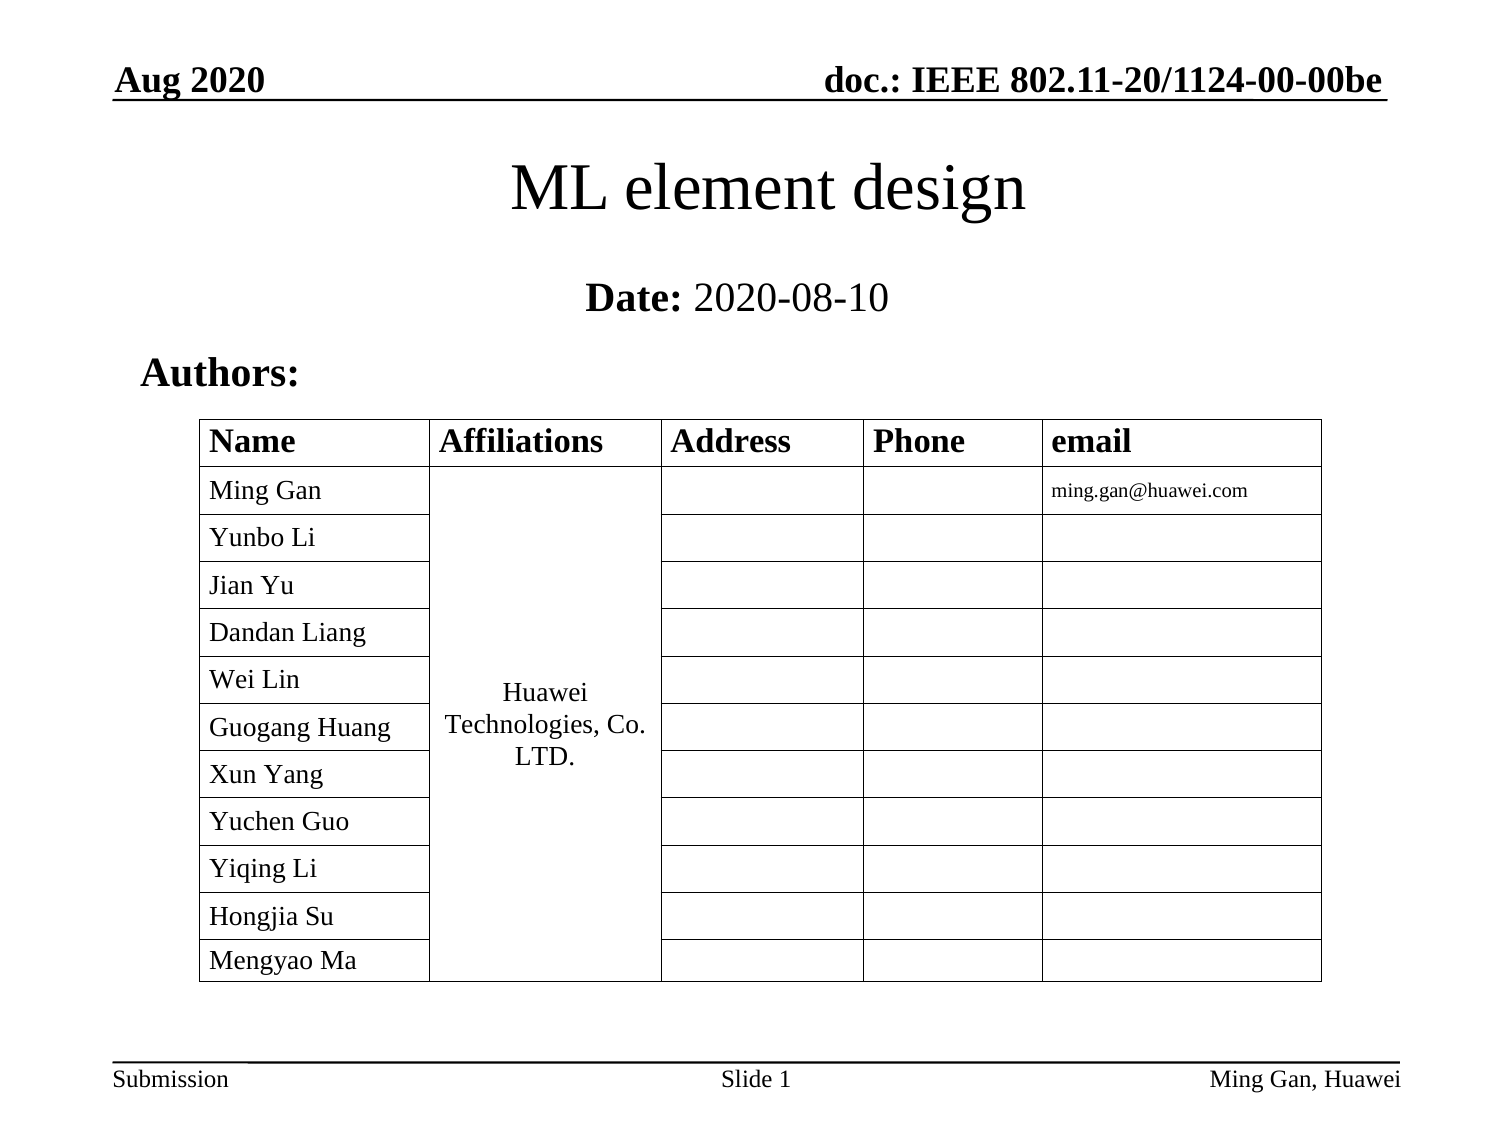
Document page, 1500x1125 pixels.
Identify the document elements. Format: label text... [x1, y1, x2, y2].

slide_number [114, 54, 268, 101]
slide_number Slide 1 [712, 1082, 800, 1093]
title ML element design [49, 112, 1488, 238]
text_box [186, 418, 1325, 1075]
footer Ming Gan, Huawei [1206, 1061, 1402, 1093]
list Date: 2020-08-10 [99, 262, 1376, 326]
text_box Authors: [124, 337, 363, 400]
